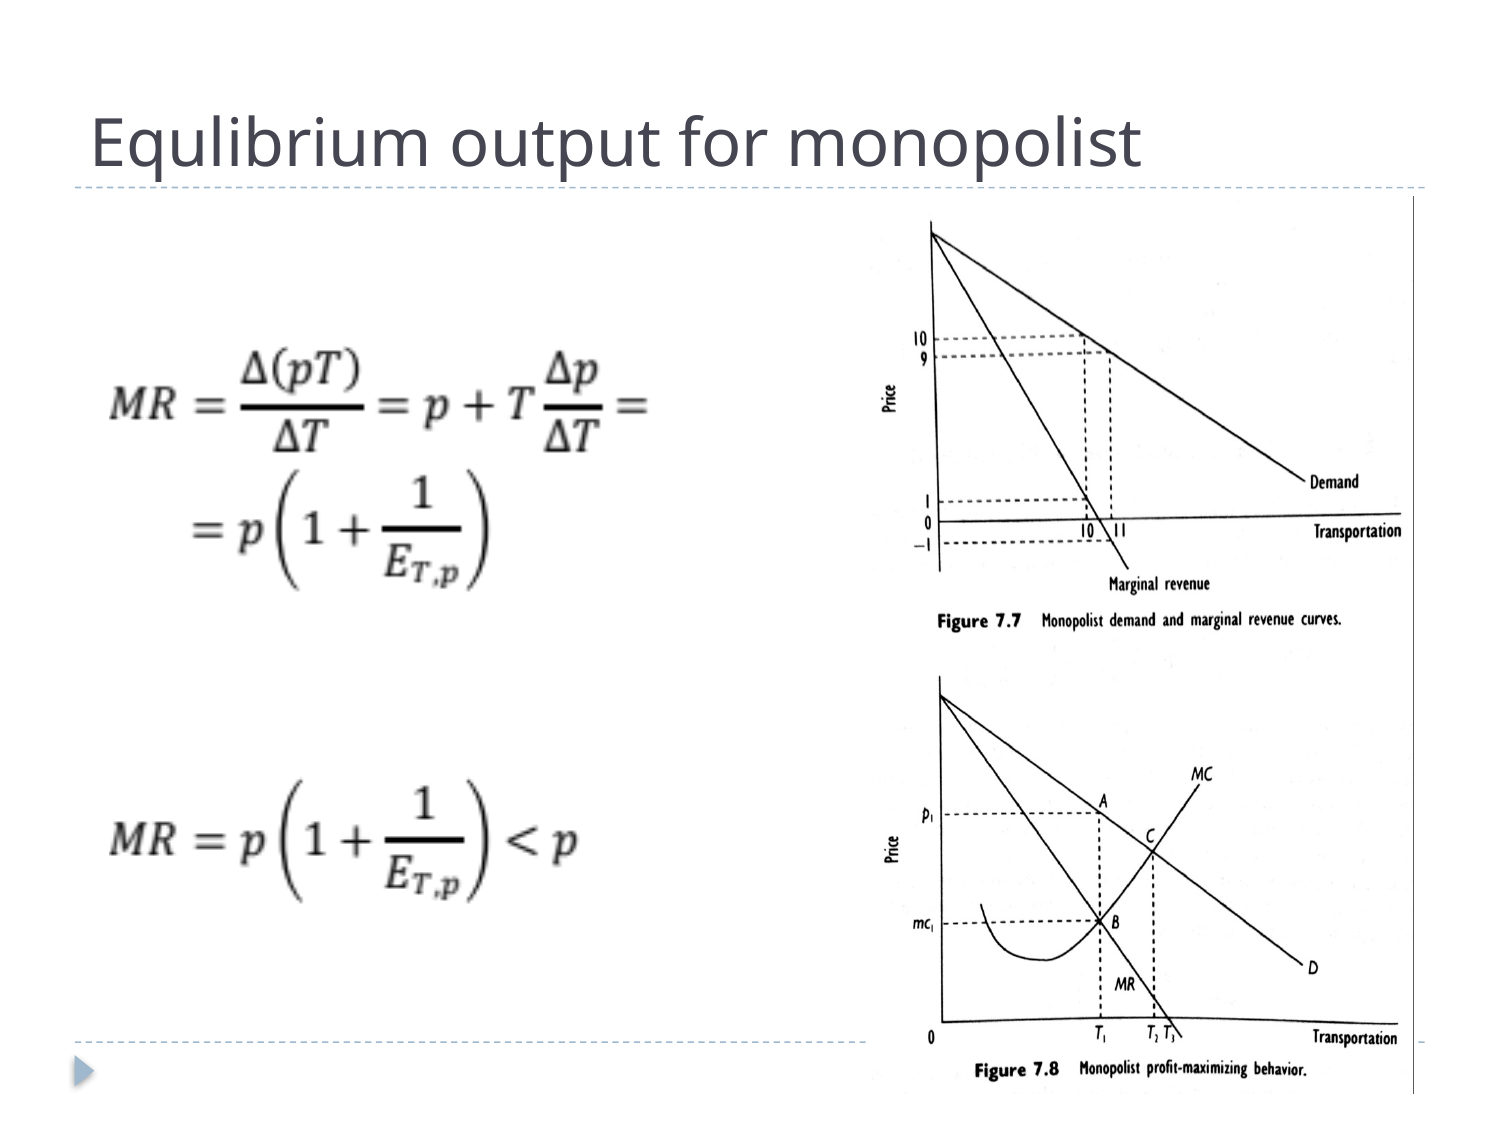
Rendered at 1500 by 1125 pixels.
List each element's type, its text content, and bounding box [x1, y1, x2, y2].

picture [867, 911, 1414, 1095]
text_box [108, 346, 1500, 599]
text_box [108, 774, 1500, 911]
picture [867, 195, 1414, 346]
picture [867, 599, 1414, 774]
title Equlibrium output for monopolist [75, 24, 1425, 188]
